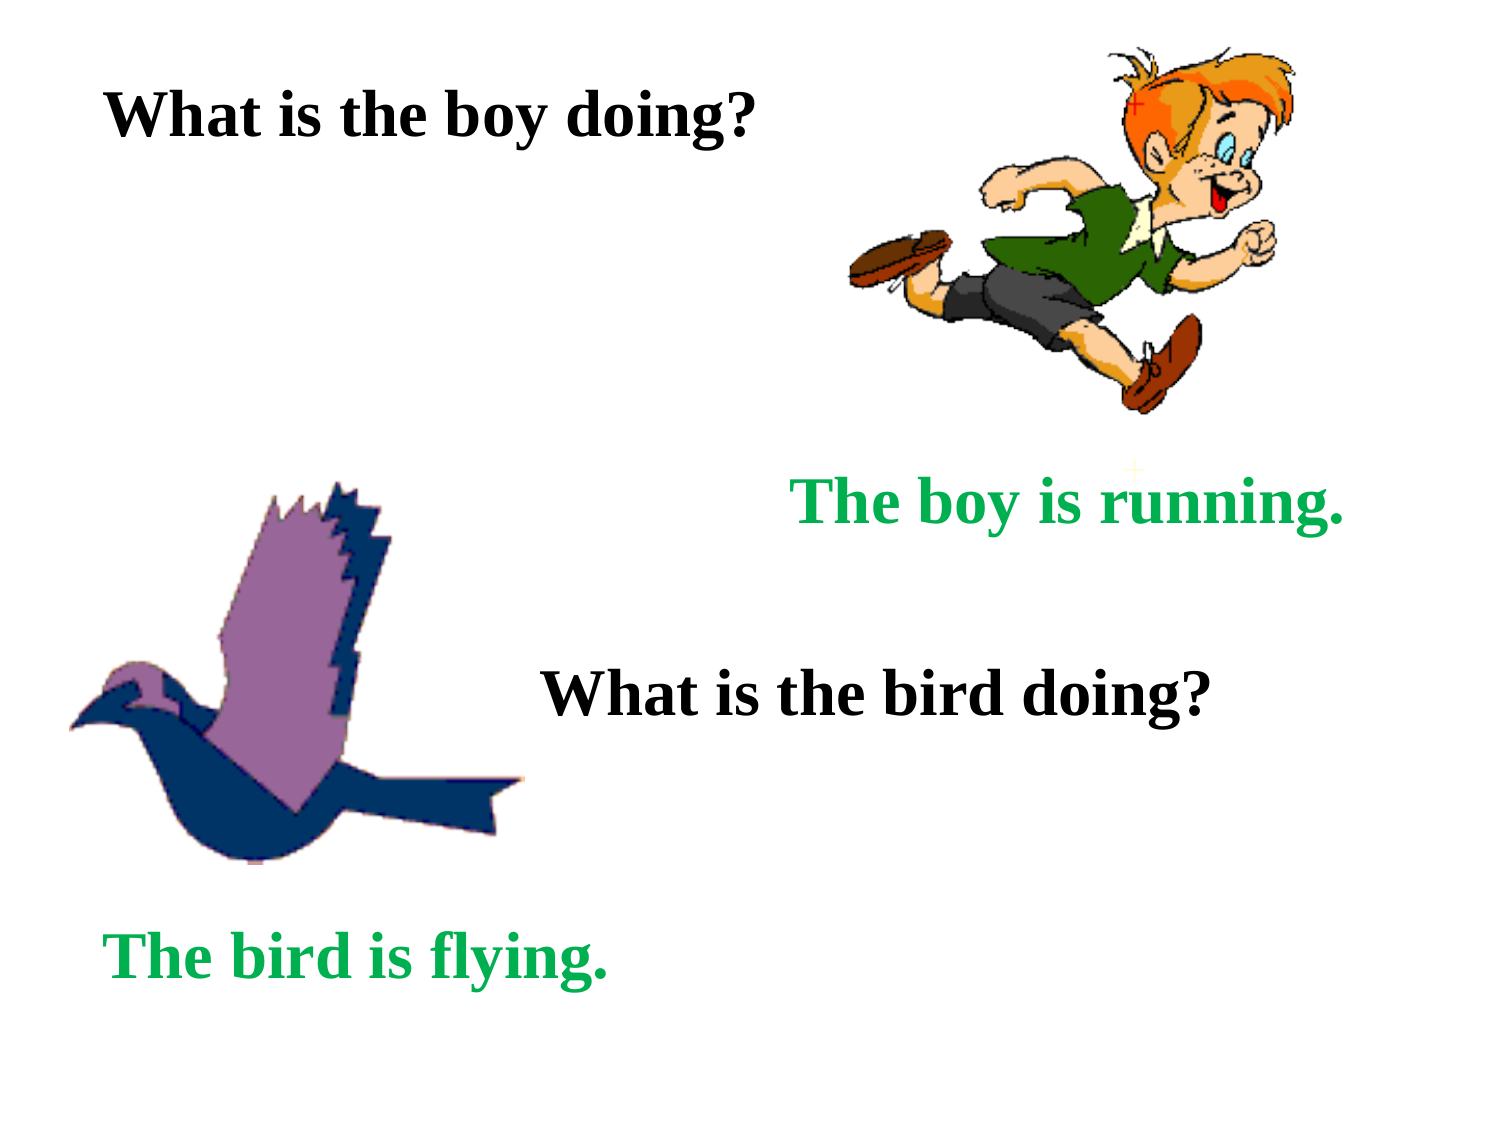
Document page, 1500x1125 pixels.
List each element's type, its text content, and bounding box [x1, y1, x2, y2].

picture [824, 12, 1394, 513]
text_box What is the boy doing? [87, 62, 819, 158]
picture [69, 479, 526, 865]
text_box The bird is flying. [87, 904, 763, 999]
text_box The boy is running. [774, 449, 1450, 545]
text_box What is the bird doing? [530, 641, 1325, 737]
